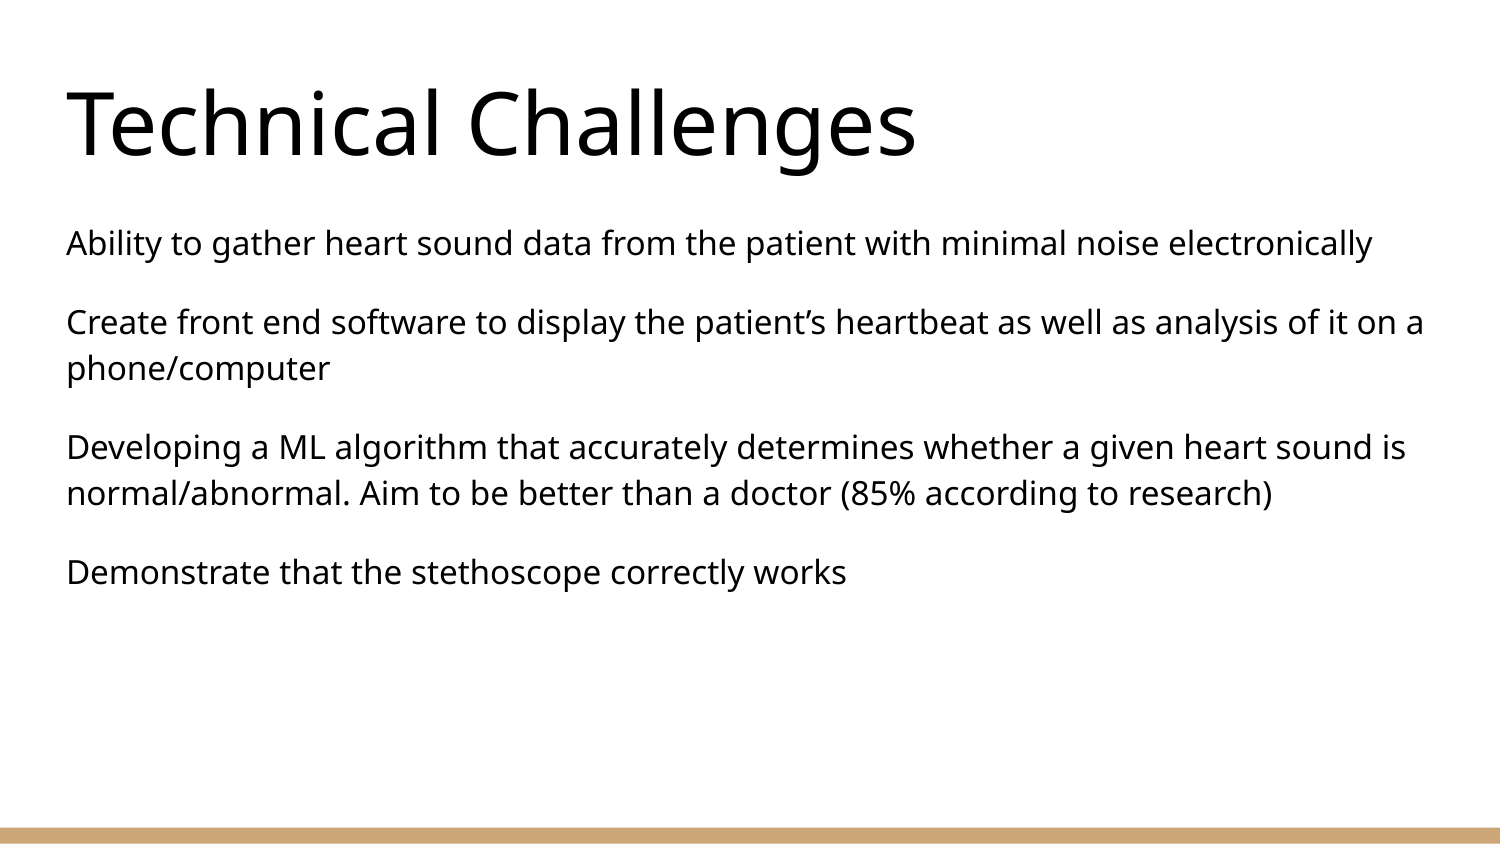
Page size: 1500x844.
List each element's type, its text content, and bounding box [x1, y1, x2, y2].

list Ability to gather heart sound data from the patient with minimal noise electronically Create front end software to display the patient’s heartbeat as well as analysis of it on a phone/computer Developing a ML algorithm that accurately determines whether a given heart sound is normal/abnormal. Aim to be better than a doctor (85% according to research) Demonstrate that the stethoscope correctly works [51, 200, 1449, 752]
title Technical Challenges [51, 51, 1449, 189]
